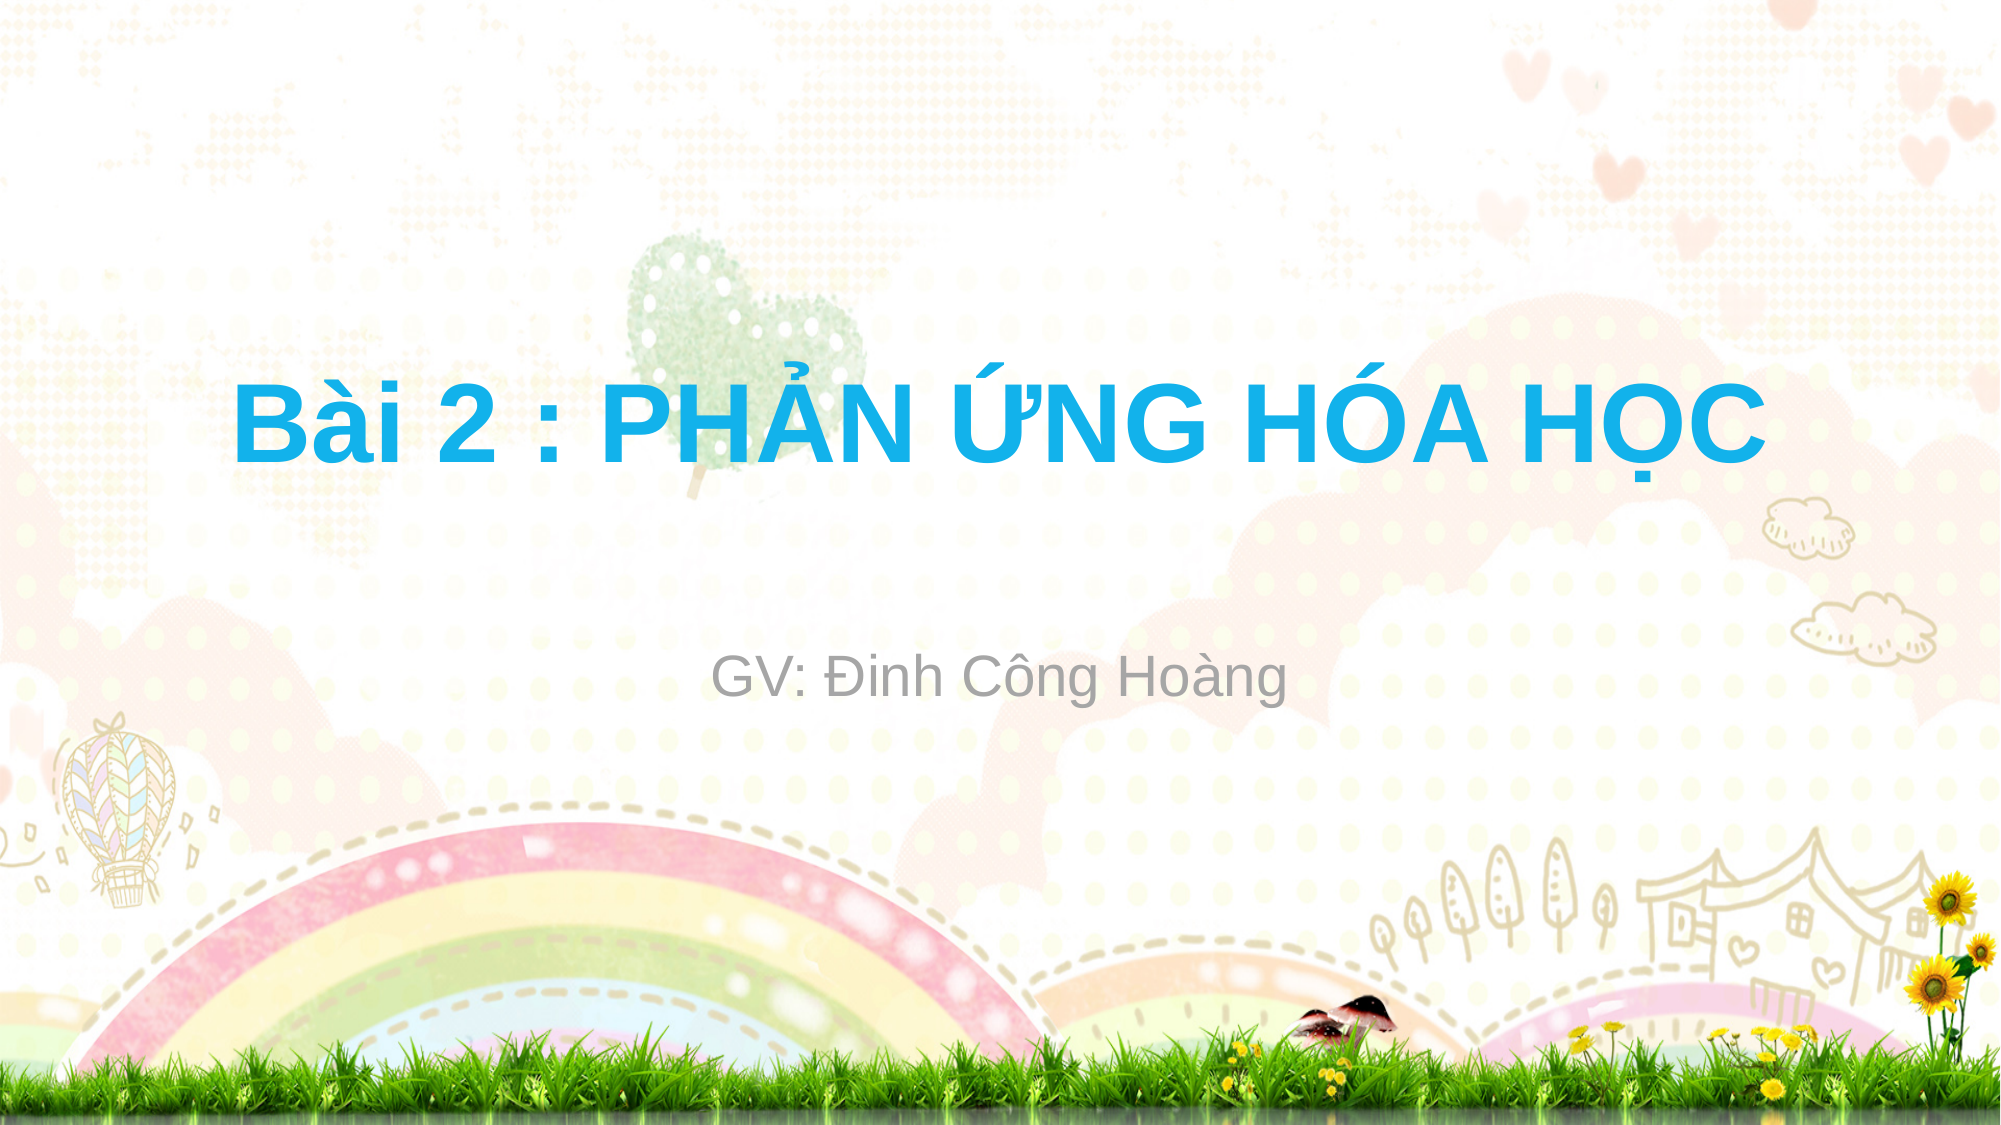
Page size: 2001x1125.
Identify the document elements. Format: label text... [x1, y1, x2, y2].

picture [0, 0, 2001, 1125]
text_box Bài 2 : PHẢN ỨNG HÓA HỌC [37, 342, 1963, 493]
text_box GV: Đinh Công Hoàng [260, 631, 1740, 716]
